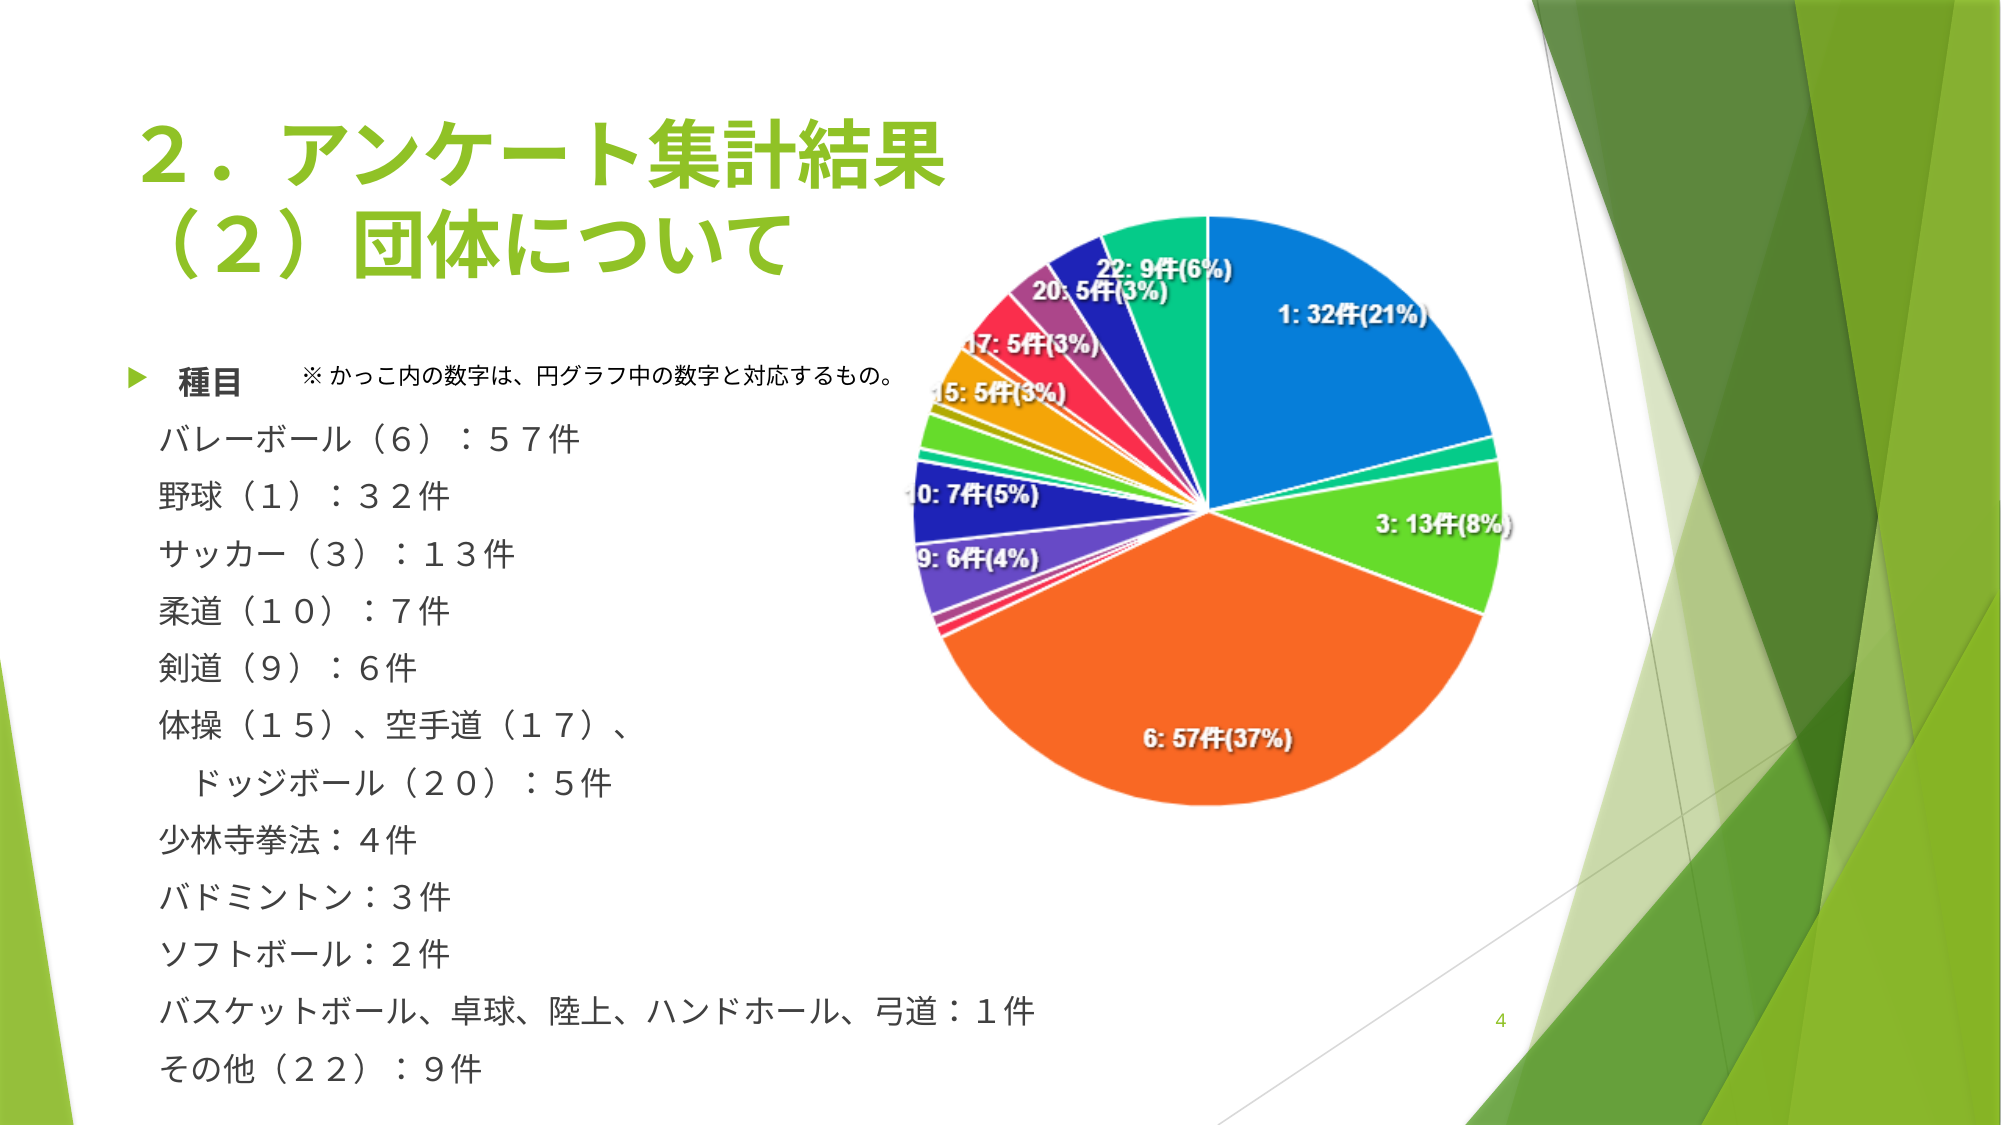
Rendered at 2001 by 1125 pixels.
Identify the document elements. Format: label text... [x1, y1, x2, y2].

list 種目 バレーボール（６）：５７件 野球（１）：３２件 サッカー（３）：１３件 柔道（１０）：７件 剣道（９）：６件 体操（１５）、空手道（１７）、 ドッジボール（２０）：５件 少林寺拳法：４件 バドミントン：３件 ソフトボール：２件 バスケットボール、卓球、陸上、ハンドホール、弓道：１件 その他（２２）：９件 [111, 354, 1522, 1096]
title ２．アンケート集計結果 （２）団体について [111, 99, 1522, 317]
text_box ※かっこ内の数字は、円グラフ中の数字と対応するもの。 [286, 354, 847, 397]
slide_number 4 [1409, 991, 1522, 1051]
picture [852, 206, 1550, 822]
